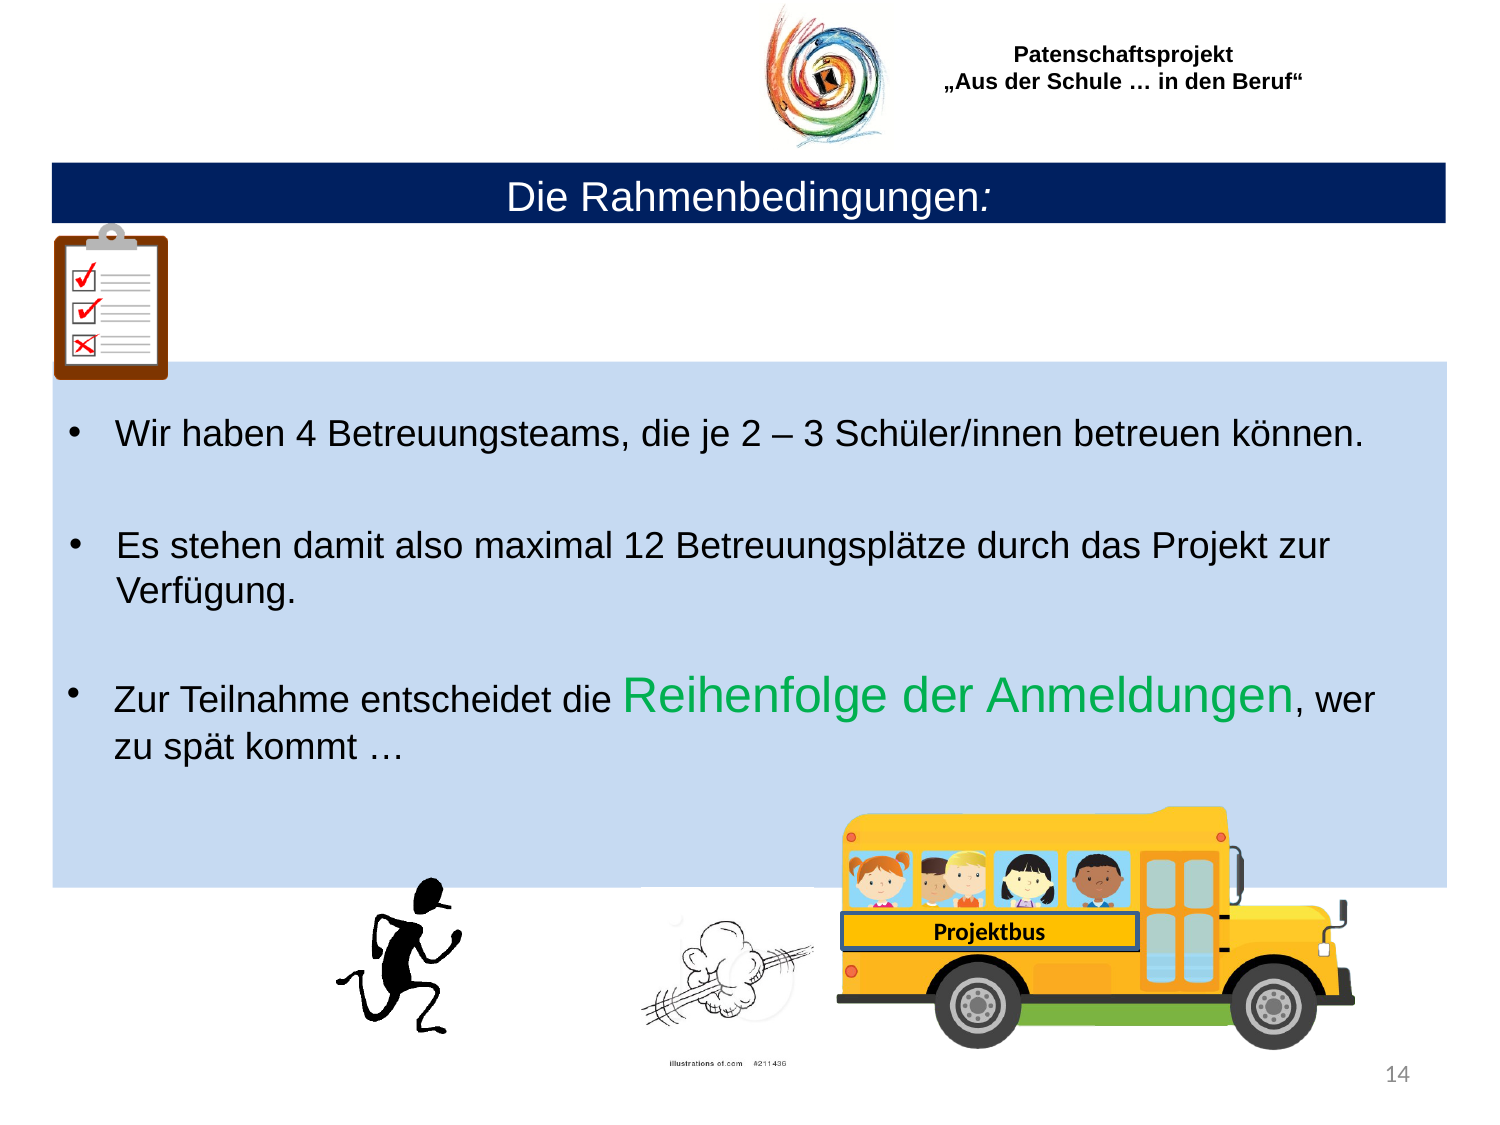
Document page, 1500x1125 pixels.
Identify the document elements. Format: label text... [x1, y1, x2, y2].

slide_number 14 [1074, 1042, 1425, 1103]
text_box [52, 387, 1447, 888]
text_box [804, 786, 1381, 1068]
text_box Es stehen damit also maximal 12 Betreuungsplätze durch das Projekt zur Verfügung. [54, 513, 1401, 620]
picture [54, 222, 168, 381]
picture [641, 887, 814, 1068]
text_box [758, 3, 1461, 150]
text_box Zur Teilnahme entscheidet die Reihenfolge der Anmeldungen, wer zu spät kommt … [51, 654, 1424, 776]
text_box Wir haben 4 Betreuungsteams, die je 2 – 3 Schüler/innen betreuen können. [53, 311, 1454, 554]
picture [335, 876, 463, 1034]
text_box Die Rahmenbedingungen: [51, 162, 1446, 224]
